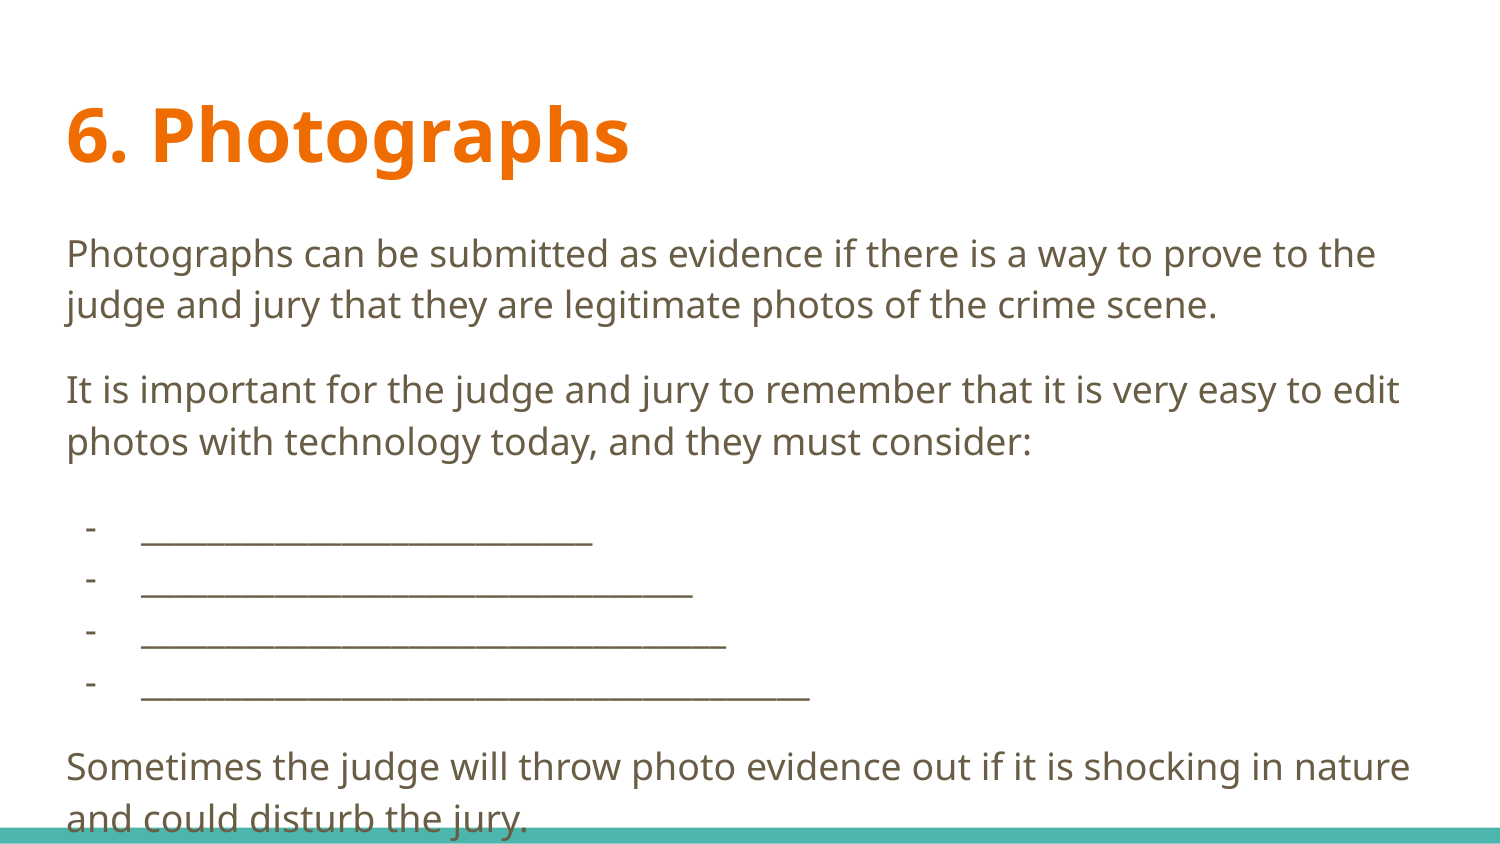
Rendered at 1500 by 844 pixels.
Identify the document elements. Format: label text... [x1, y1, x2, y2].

title 6. Photographs [51, 72, 1449, 189]
list Photographs can be submitted as evidence if there is a way to prove to the judge and jury that they are legitimate photos of the crime scene. It is important for the judge and jury to remember that it is very easy to edit photos with technology today, and they must consider: ___________________________ _________________________________ ___________________________________ ________________________________________ Sometimes the judge will throw photo evidence out if it is shocking in nature and could disturb the jury. [51, 207, 1449, 750]
